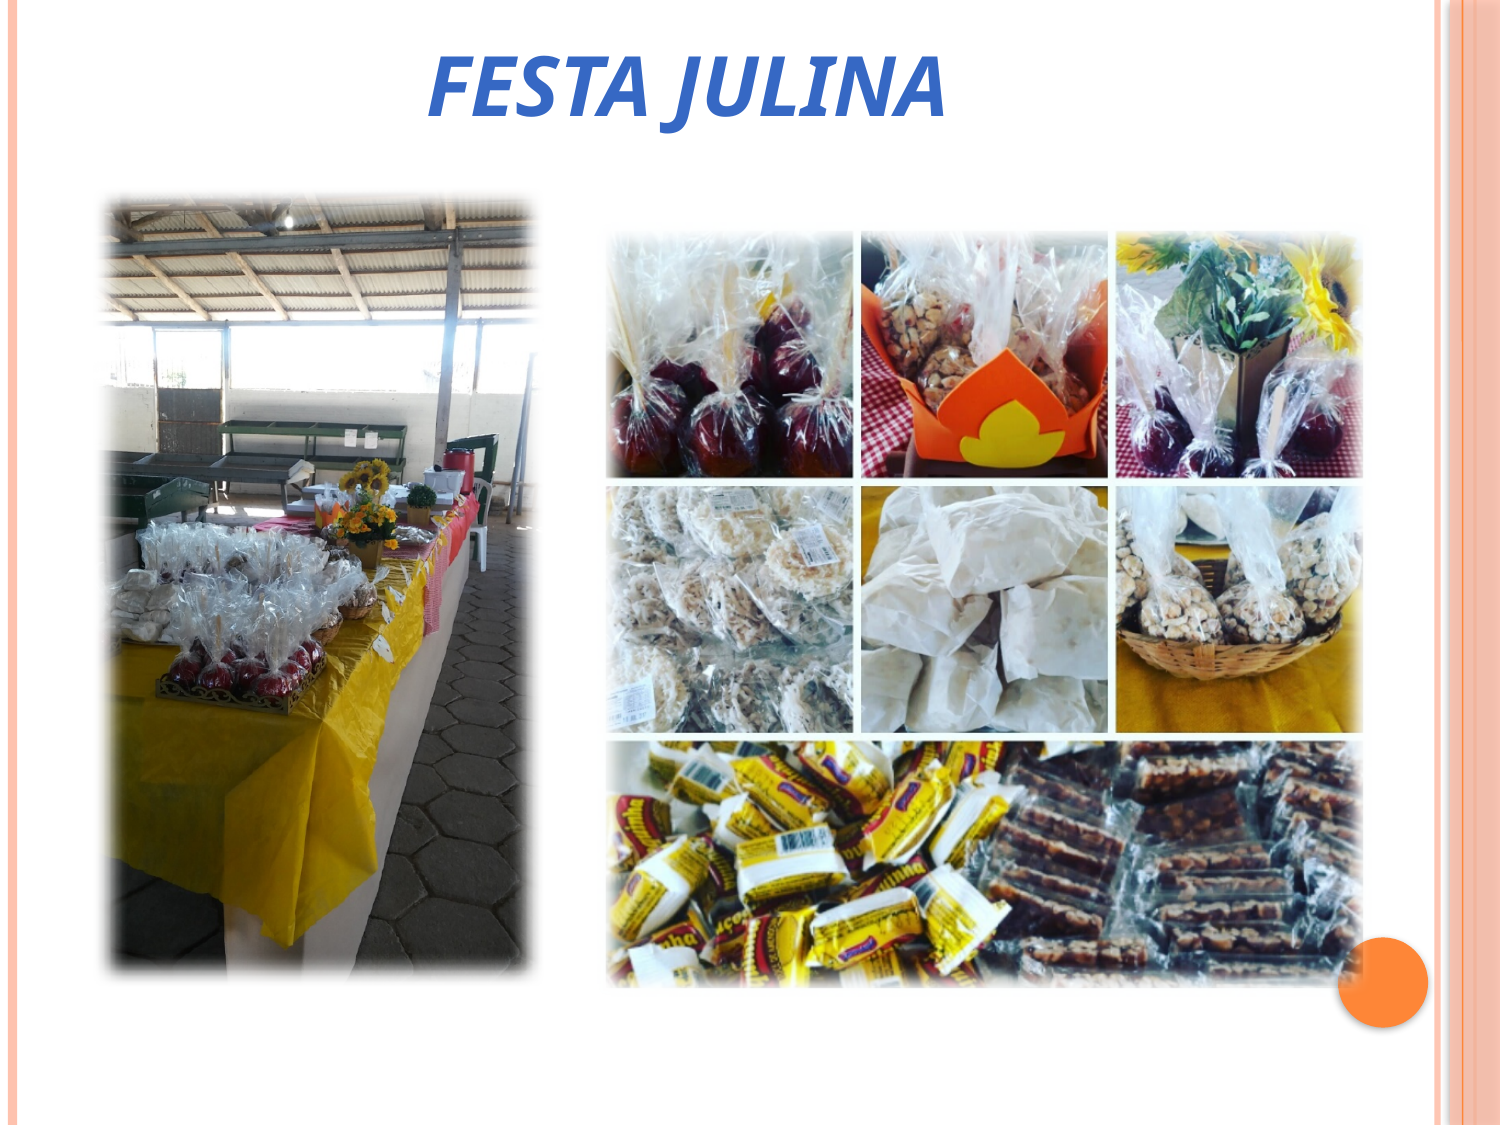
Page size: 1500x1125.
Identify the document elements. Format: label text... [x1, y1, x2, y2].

title Festa Julina [75, 0, 1300, 141]
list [93, 186, 544, 988]
picture [597, 222, 1372, 997]
